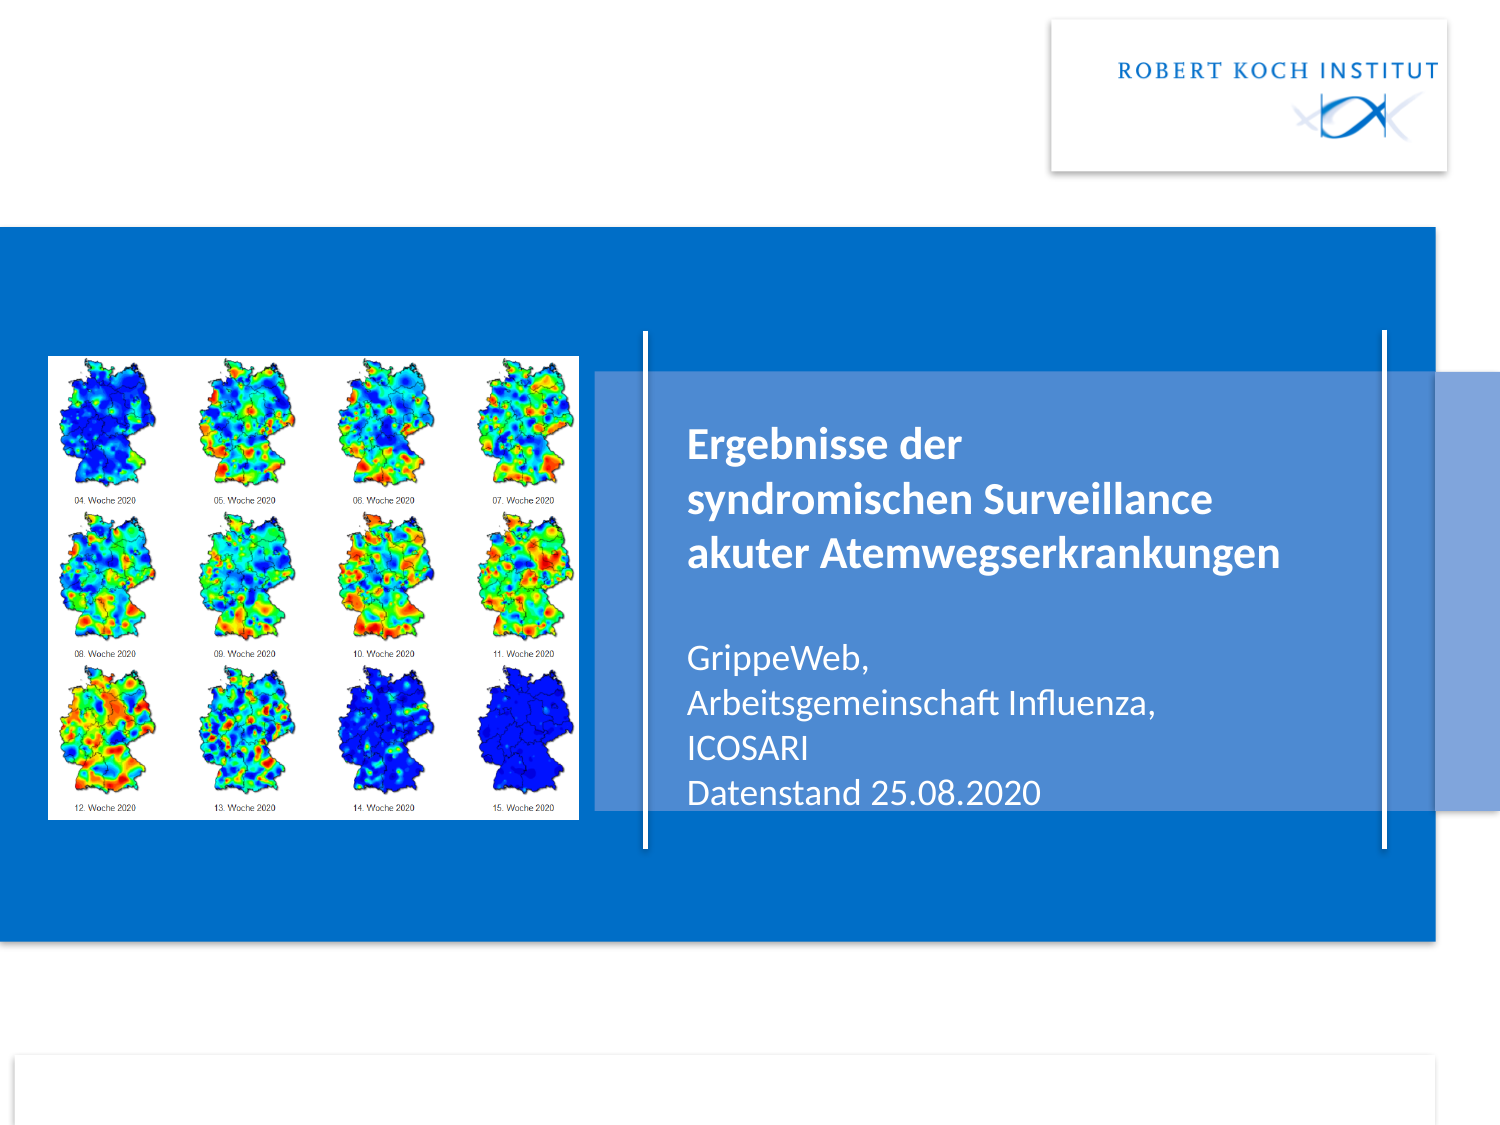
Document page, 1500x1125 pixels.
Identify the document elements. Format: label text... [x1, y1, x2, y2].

picture [1110, 29, 1454, 153]
title Ergebnisse der syndromischen Surveillance akuter Atemwegserkrankungen GrippeWeb, Arbeitsgemeinschaft Influenza, ICOSARI Datenstand 25.08.2020 [645, 371, 1385, 626]
picture [47, 355, 580, 821]
